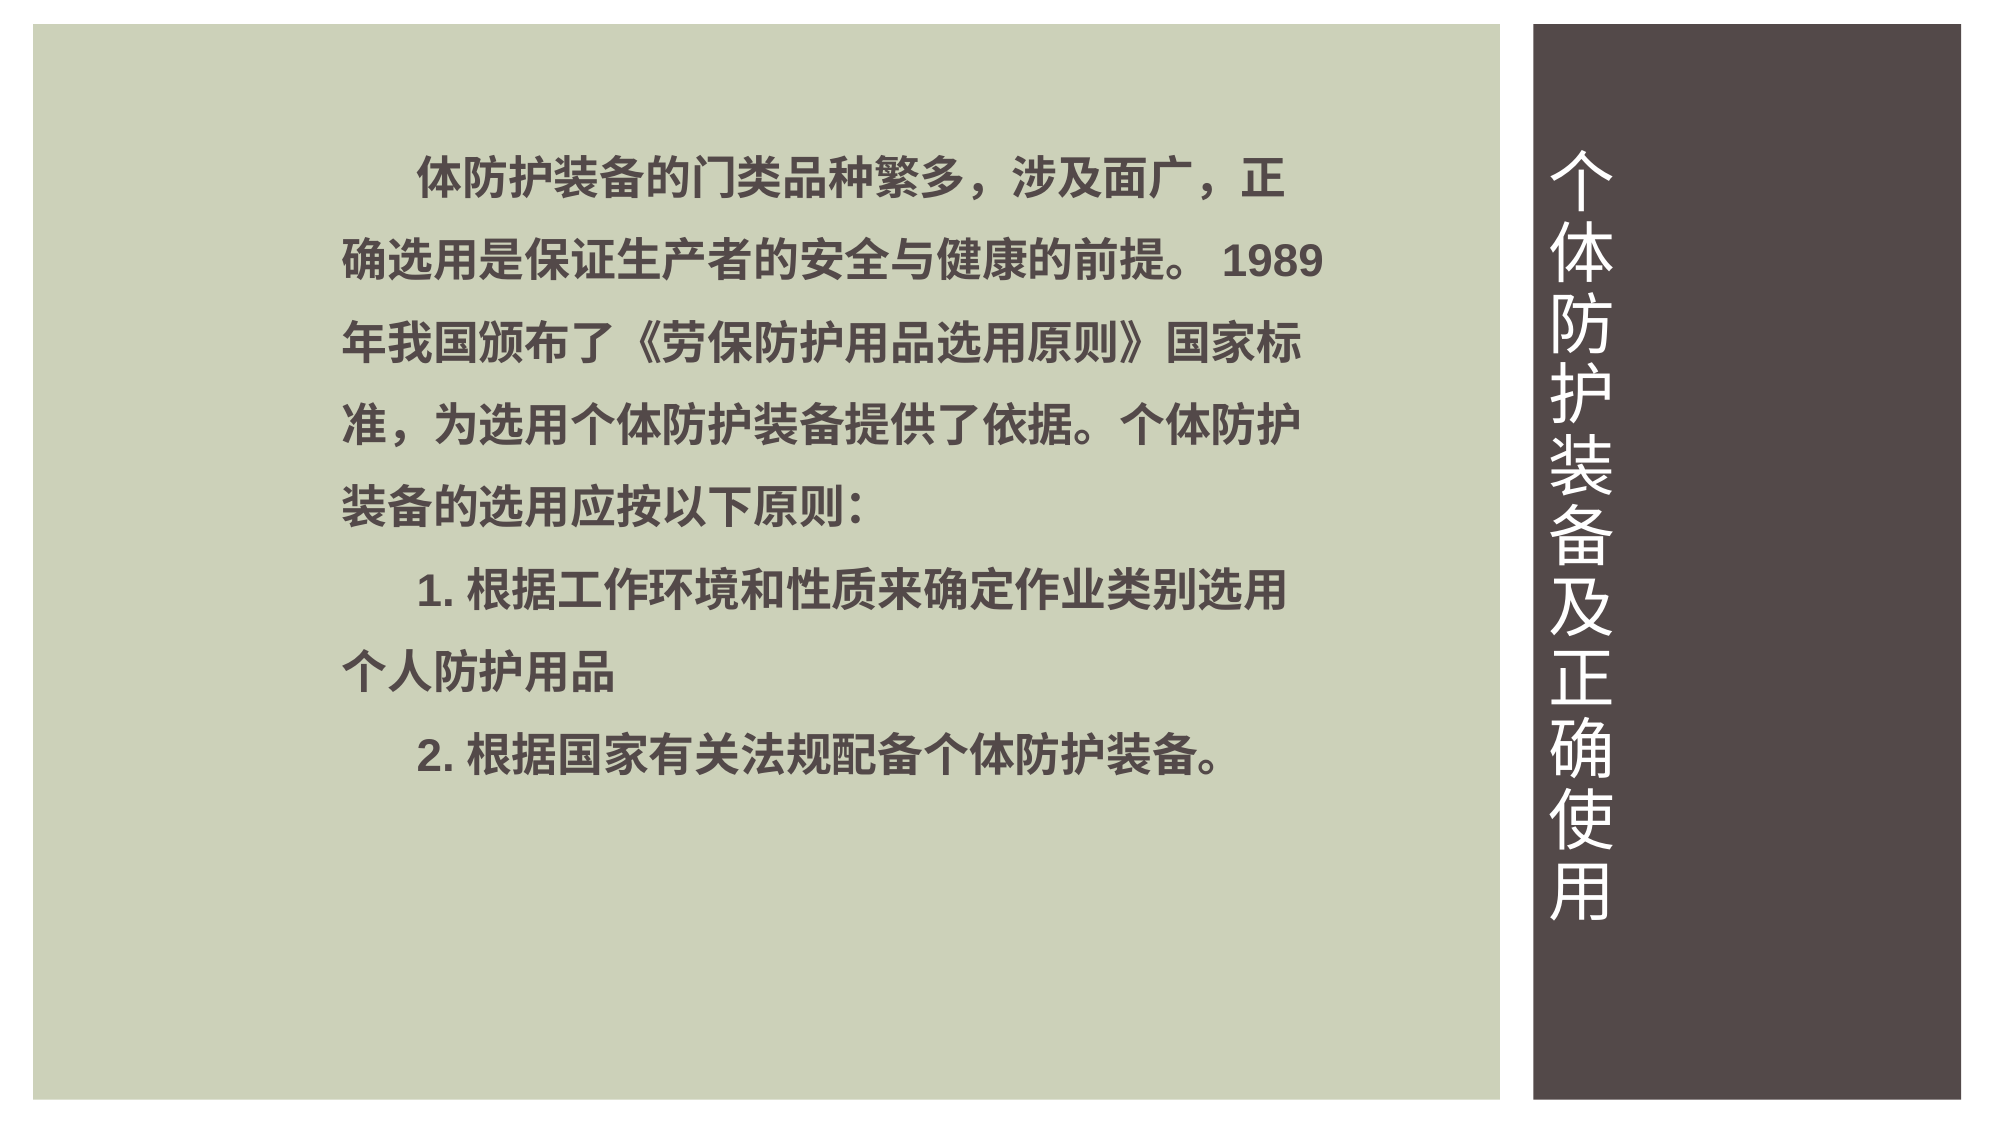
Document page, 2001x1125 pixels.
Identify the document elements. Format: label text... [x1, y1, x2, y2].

text_box 体防护装备的门类品种繁多，涉及面广，正确选用是保证生产者的安全与健康的前提。1989年我国颁布了《劳保防护用品选用原则》国家标准，为选用个体防护装备提供了依据。个体防护装备的选用应按以下原则： 1.根据工作环境和性质来确定作业类别选用个人防护用品 2.根据国家有关法规配备个体防护装备。 [326, 113, 1343, 788]
title 个体防护装备及正确使用 [1401, 57, 1677, 1018]
